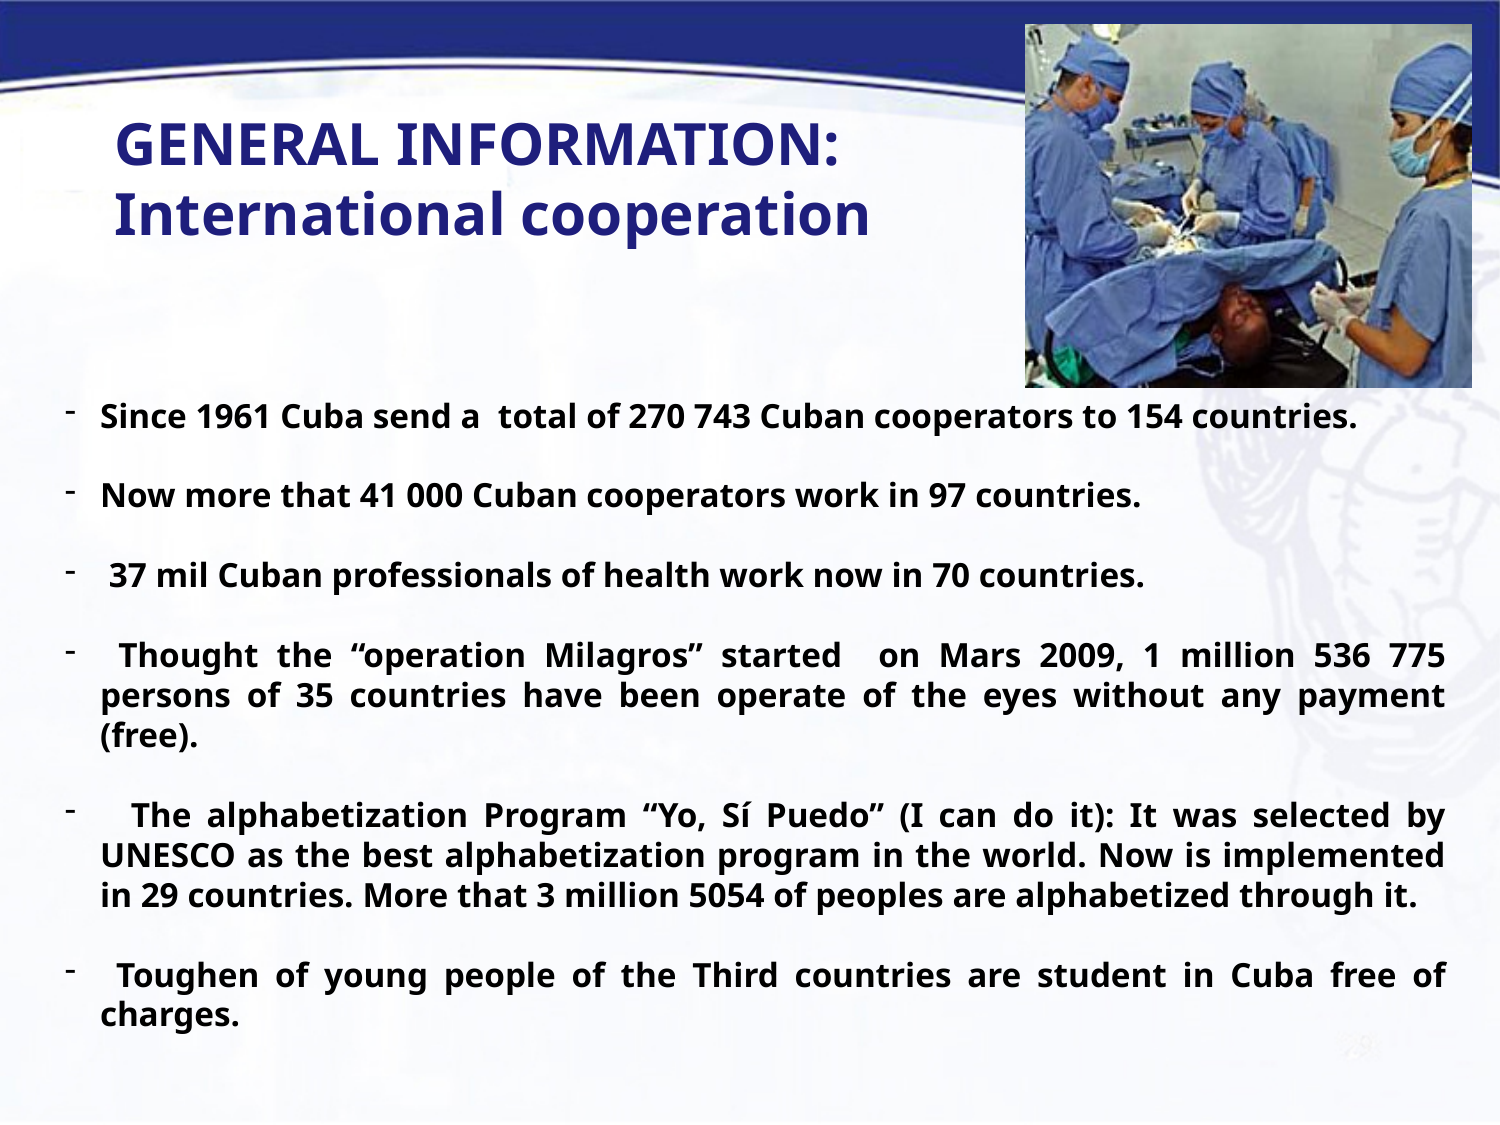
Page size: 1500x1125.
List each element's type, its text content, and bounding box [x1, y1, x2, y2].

text_box Since 1961 Cuba send a total of 270 743 Cuban cooperators to 154 countries. Now more that 41 000 Cuban cooperators work in 97 countries. 37 mil Cuban professionals of health work now in 70 countries. Thought the “operation Milagros” started on Mars 2009, 1 million 536 775 persons of 35 countries have been operate of the eyes without any payment (free). The alphabetization Program “Yo, Sí Puedo” (I can do it): It was selected by UNESCO as the best alphabetization program in the world. Now is implemented in 29 countries. More that 3 million 5054 of peoples are alphabetized through it. Toughen of young people of the Third countries are student in Cuba free of charges. [49, 387, 1463, 1041]
text_box GENERAL INFORMATION: International cooperation [99, 99, 1019, 255]
picture [0, 0, 1500, 1125]
